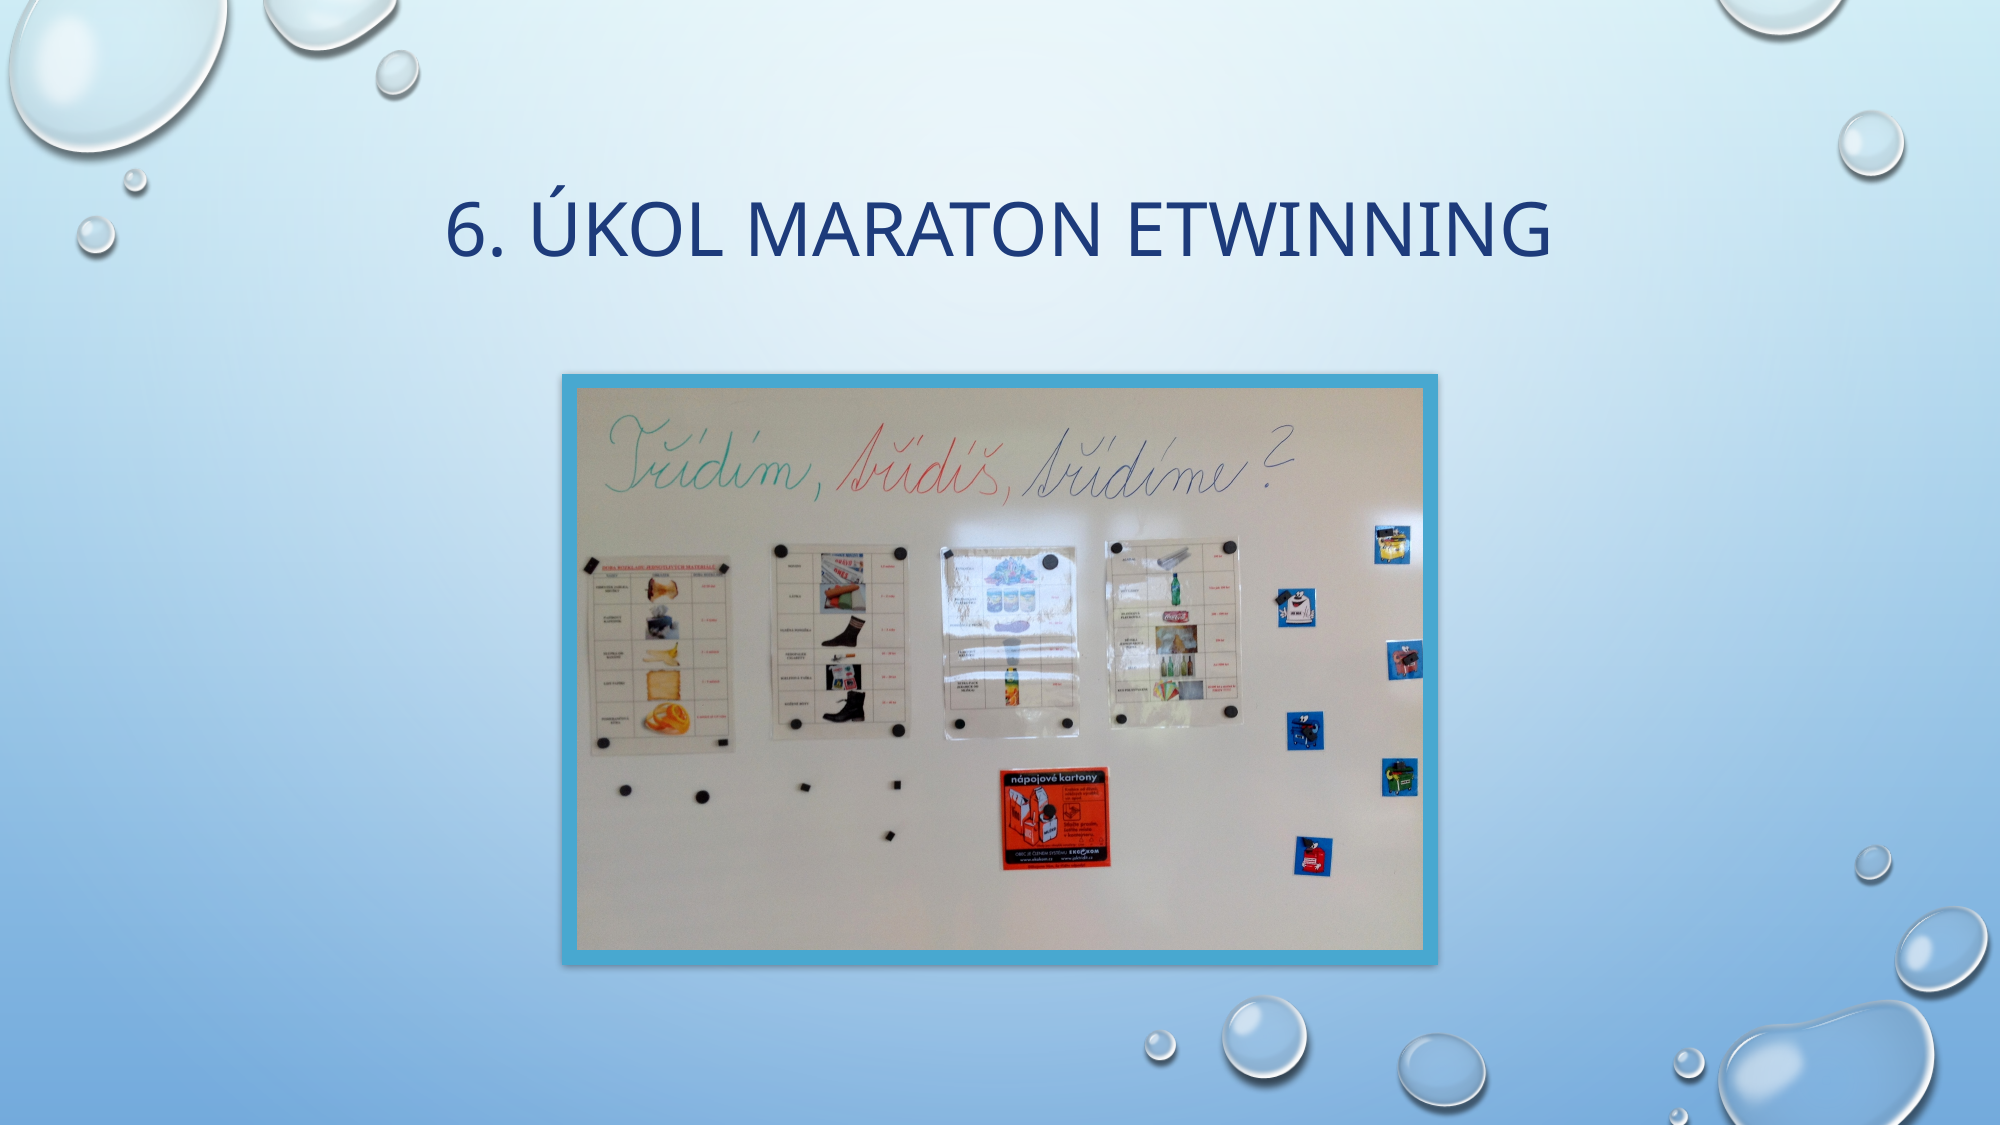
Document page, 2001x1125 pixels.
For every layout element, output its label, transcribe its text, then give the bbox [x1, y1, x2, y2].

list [576, 387, 1424, 951]
title 6. Úkol maraton etwinning [149, 101, 1851, 364]
picture [0, 0, 2000, 1125]
